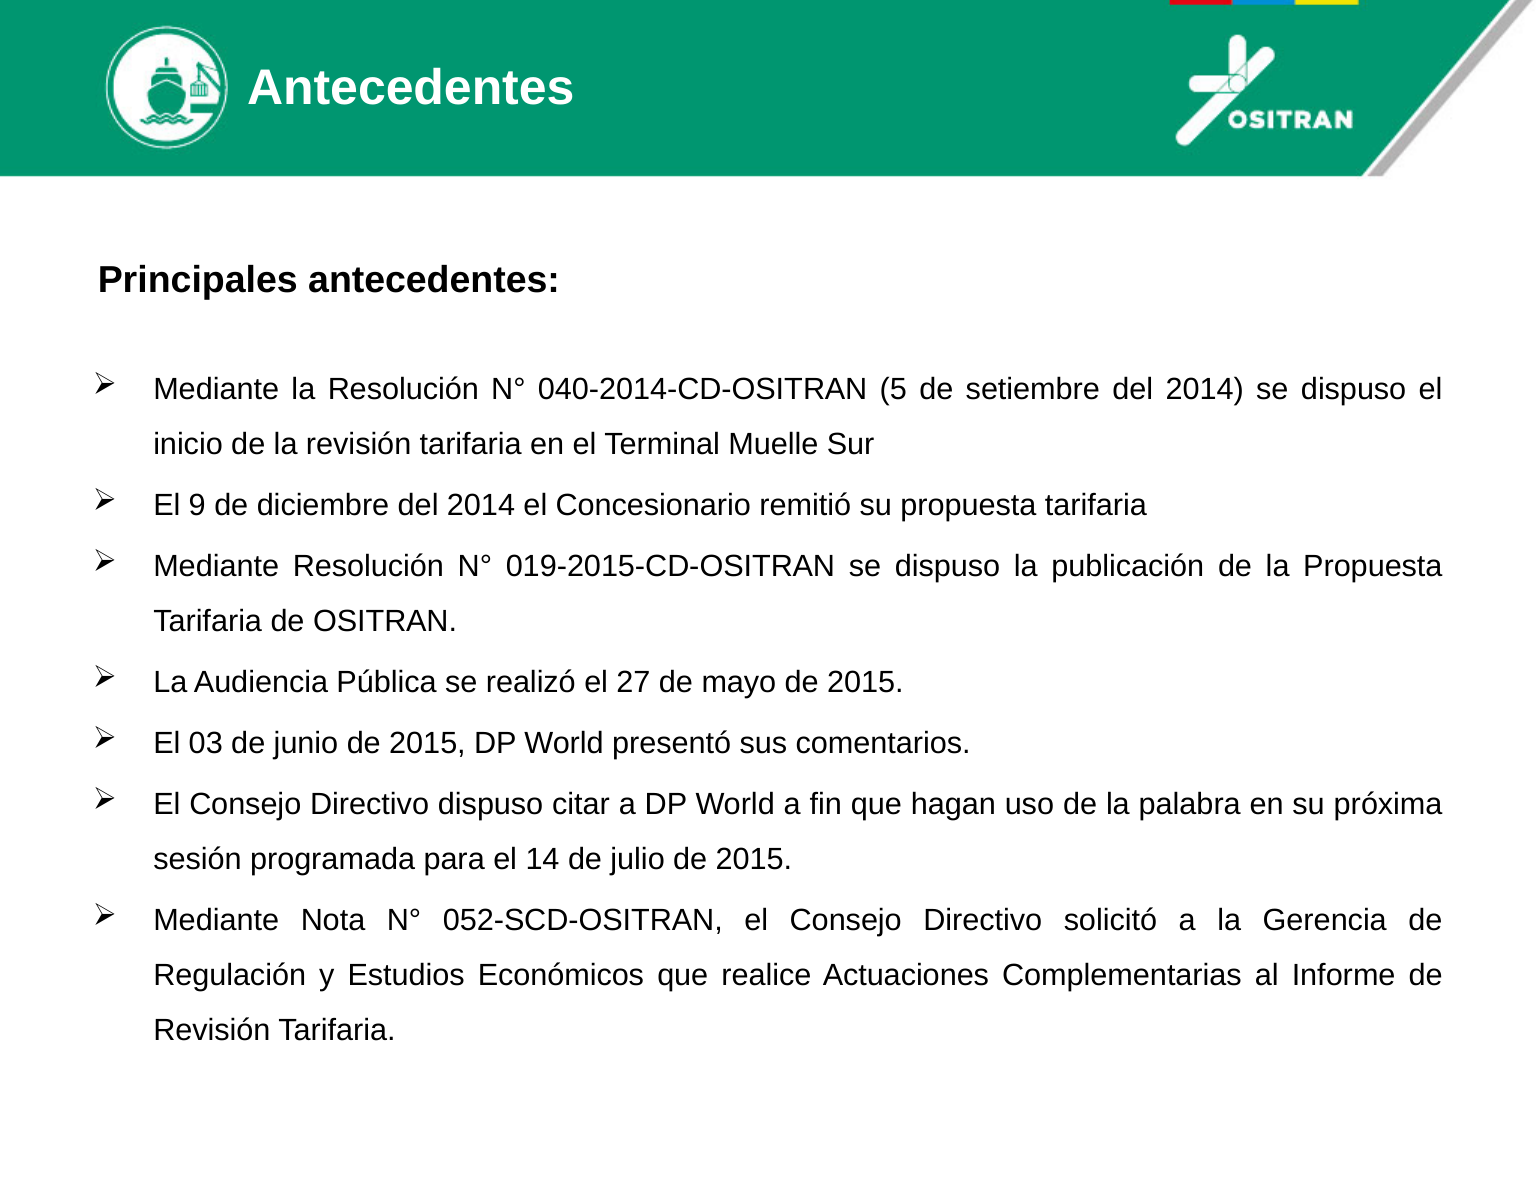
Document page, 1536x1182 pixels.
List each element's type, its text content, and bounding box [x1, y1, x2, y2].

picture [0, 0, 1536, 1182]
text_box Principales antecedentes: [83, 248, 576, 308]
text_box Antecedentes [232, 47, 1438, 122]
list Mediante la Resolución N° 040-2014-CD-OSITRAN (5 de setiembre del 2014) se dispuso el inicio de la revisión tarifaria en el Terminal Muelle Sur El 9 de diciembre del 2014 el Concesionario remitió su propuesta tarifaria Mediante Resolución N° 019-2015-CD-OSITRAN se dispuso la publicación de la Propuesta Tarifaria de OSITRAN. La Audiencia Pública se realizó el 27 de mayo de 2015. El 03 de junio de 2015, DP World presentó sus comentarios. El Consejo Directivo dispuso citar a DP World a fin que hagan uso de la palabra en su próxima sesión programada para el 14 de julio de 2015. Mediante Nota N° 052-SCD-OSITRAN, el Consejo Directivo solicitó a la Gerencia de Regulación y Estudios Económicos que realice Actuaciones Complementarias al Informe de Revisión Tarifaria. [76, 342, 1459, 1056]
